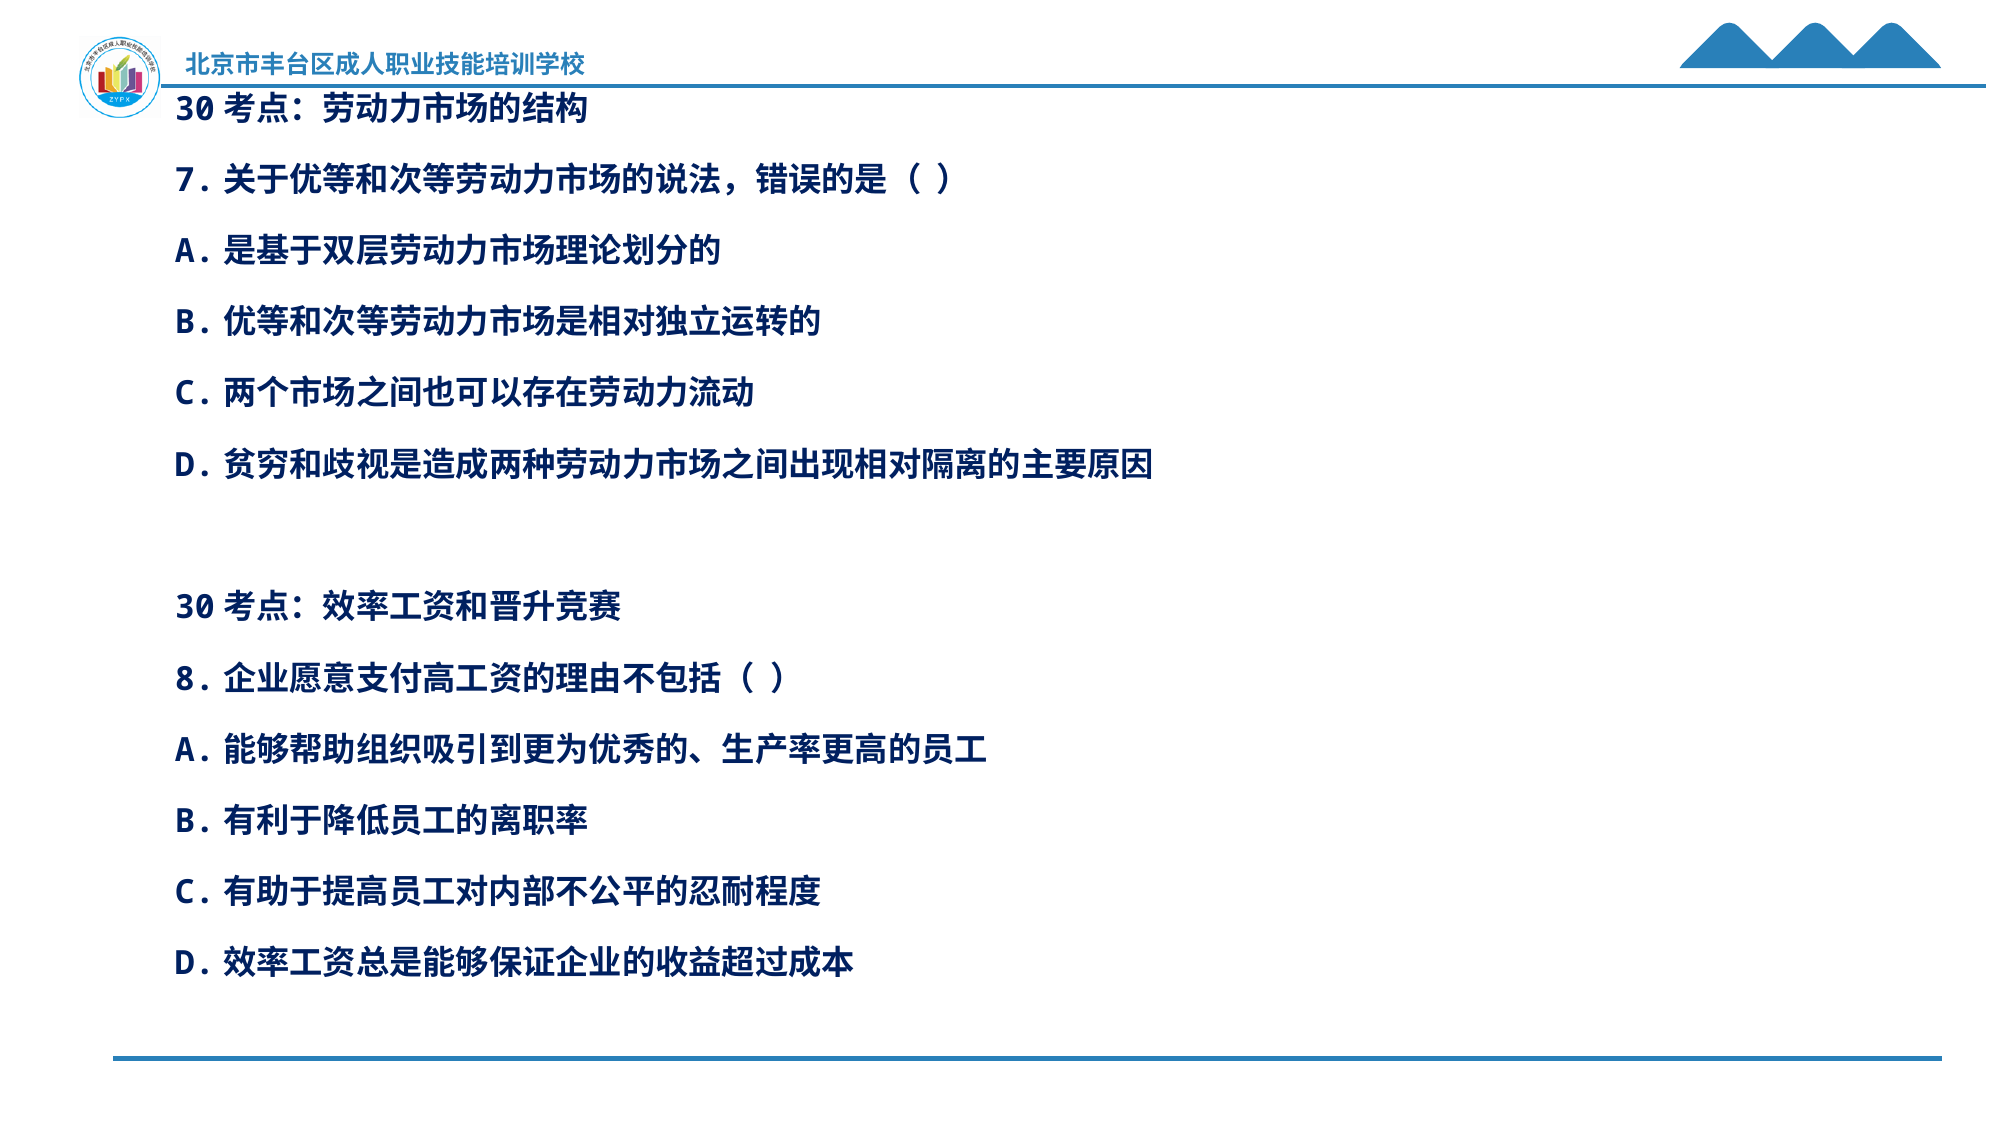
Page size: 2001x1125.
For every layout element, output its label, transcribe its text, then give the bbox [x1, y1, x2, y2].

text_box [1763, 21, 1853, 70]
picture [79, 36, 161, 118]
text_box [1677, 21, 1772, 70]
text_box 30考点：劳动力市场的结构 7.关于优等和次等劳动力市场的说法，错误的是（ ） A.是基于双层劳动力市场理论划分的 B.优等和次等劳动力市场是相对独立运转的 C.两个市场之间也可以存在劳动力流动 D.贫穷和歧视是造成两种劳动力市场之间出现相对隔离的主要原因 30考点：效率工资和晋升竞赛 8.企业愿意支付高工资的理由不包括（ ） A.能够帮助组织吸引到更为优秀的、生产率更高的员工 B.有利于降低员工的离职率 C.有助于提高员工对内部不公平的忍耐程度 D.效率工资总是能够保证企业的收益超过成本 [160, 86, 1921, 989]
text_box [1840, 21, 1944, 70]
text_box 北京市丰台区成人职业技能培训学校 [170, 40, 632, 79]
text_box 30考点：劳动力市场的结构 7.关于优等和次等劳动力市场的说法，错误的是（ ） A.是基于双层劳动力市场理论划分的 B.优等和次等劳动力市场是相对独立运转的 C.两个市场之间也可以存在劳动力流动 D.贫穷和歧视是造成两种劳动力市场之间出现相对隔离的主要原因 30考点：效率工资和晋升竞赛 8.企业愿意支付高工资的理由不包括（ ） A.能够帮助组织吸引到更为优秀的、生产率更高的员工 B.有利于降低员工的离职率 C.有助于提高员工对内部不公平的忍耐程度 D.效率工资总是能够保证企业的收益超过成本 [161, 79, 1921, 85]
